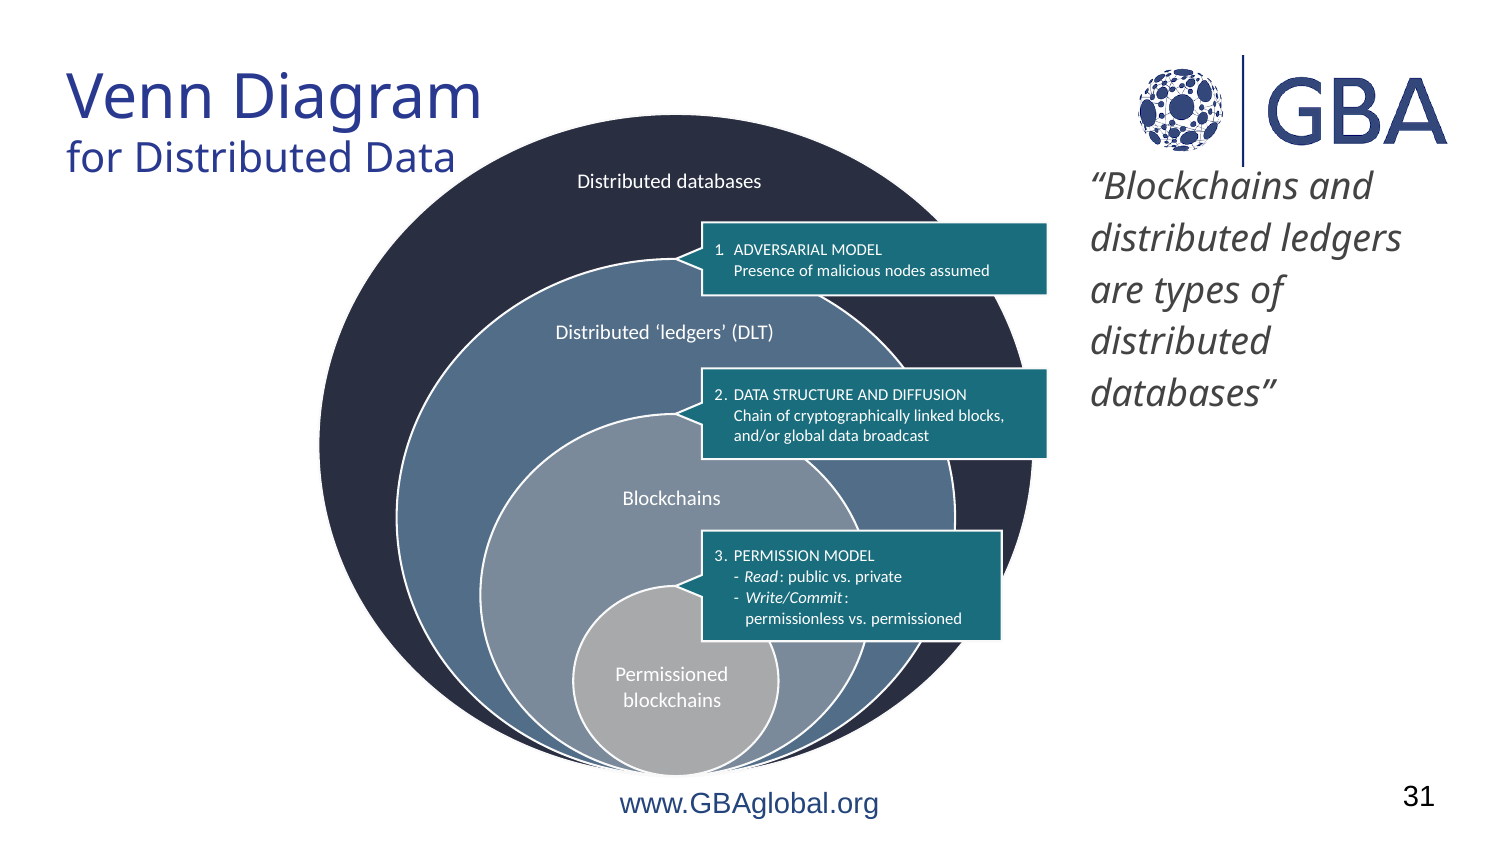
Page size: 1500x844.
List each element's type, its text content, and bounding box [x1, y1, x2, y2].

title Venn Diagram for Distributed Data [51, 40, 1449, 141]
list “Blockchains and distributed ledgers are types of distributed databases” [1136, 140, 1478, 750]
slide_number 31 [1387, 762, 1478, 828]
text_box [318, 113, 1132, 777]
